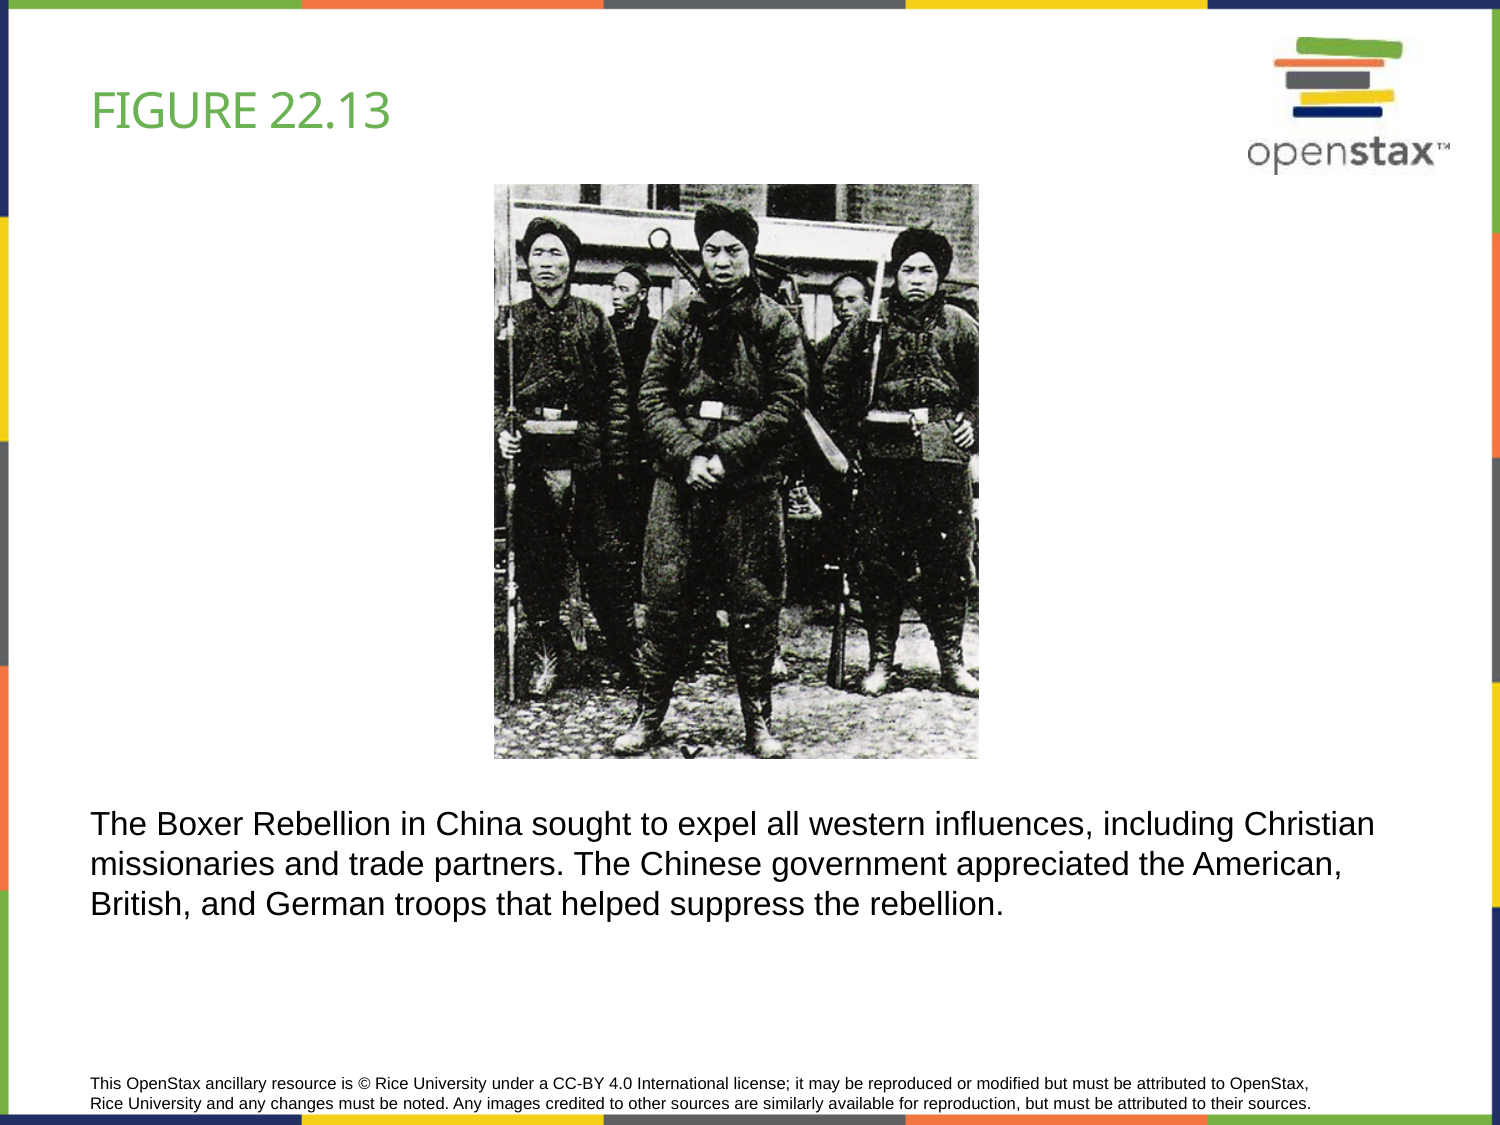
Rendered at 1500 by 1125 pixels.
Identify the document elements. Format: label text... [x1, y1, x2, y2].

picture [0, 0, 1500, 1125]
title Figure 22.13 [75, 37, 1247, 146]
list The Boxer Rebellion in China sought to expel all western influences, including Christian missionaries and trade partners. The Chinese government appreciated the American, British, and German troops that helped suppress the rebellion. [75, 794, 1398, 986]
footer This OpenStax ancillary resource is © Rice University under a CC-BY 4.0 International license; it may be reproduced or modified but must be attributed to OpenStax, Rice University and any changes must be noted. Any images credited to other sources are similarly available for reproduction, but must be attributed to their sources. [75, 1065, 1350, 1112]
